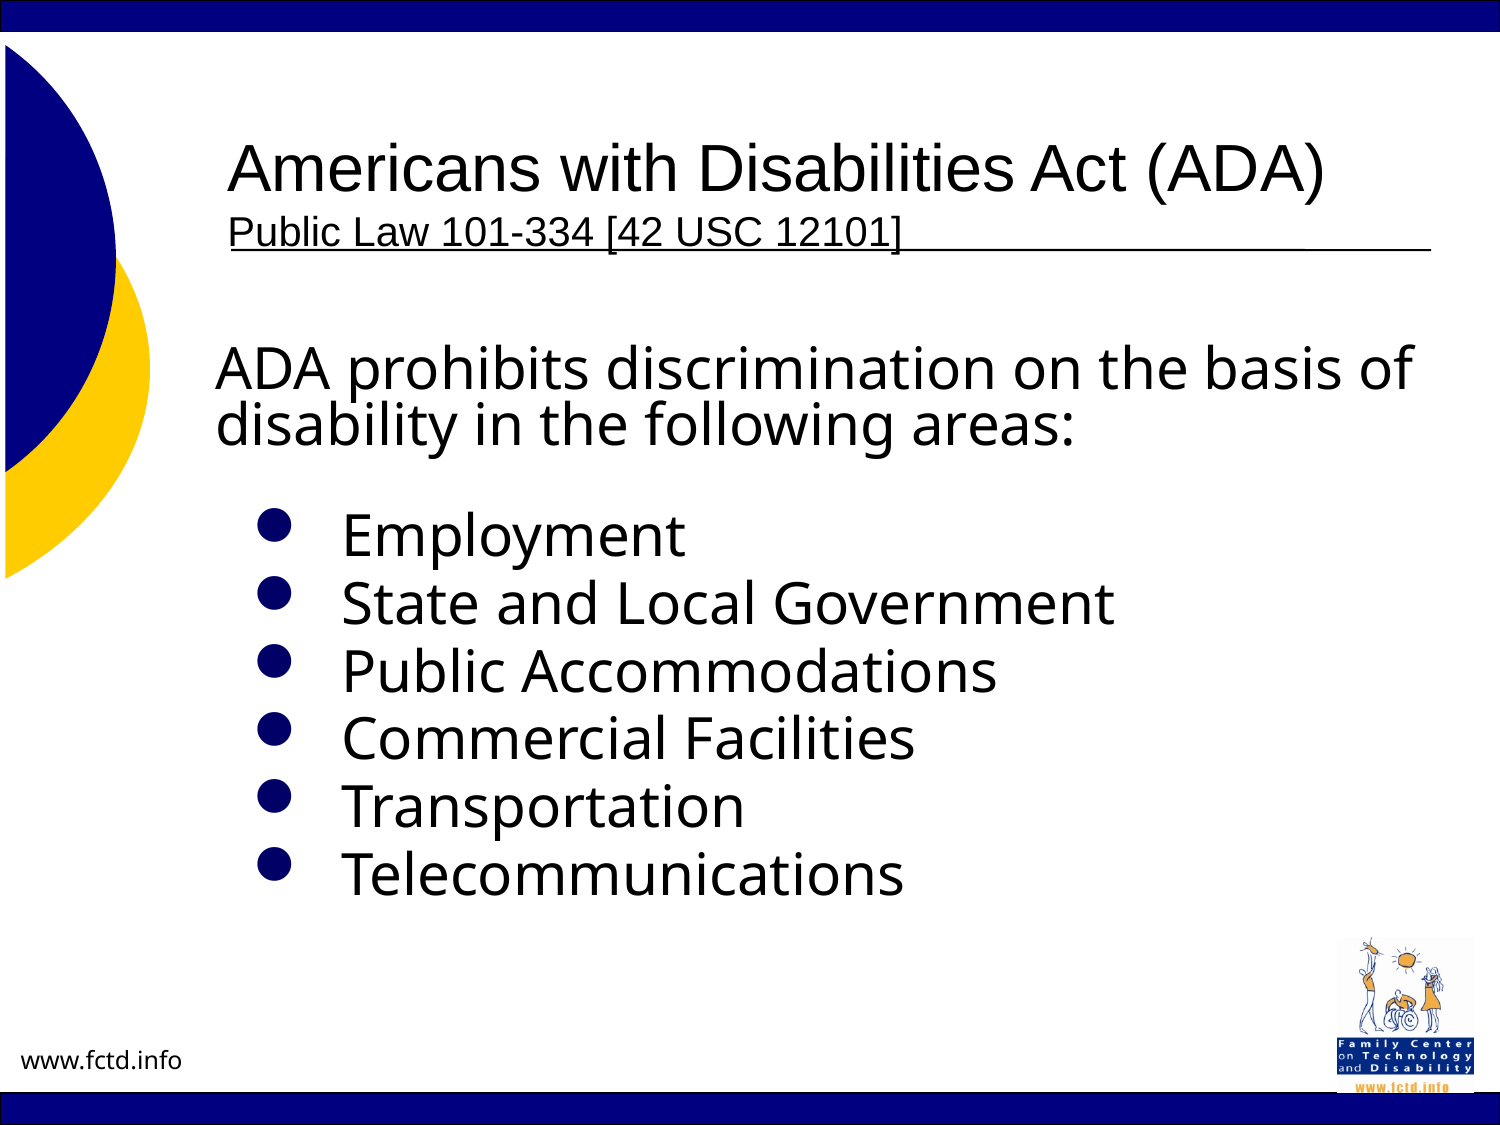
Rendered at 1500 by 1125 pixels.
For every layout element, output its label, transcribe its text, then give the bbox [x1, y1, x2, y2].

picture [1337, 937, 1474, 1093]
title Americans with Disabilities Act (ADA) Public Law 101-334 [42 USC 12101] [212, 75, 1413, 263]
list ADA prohibits discrimination on the basis of disability in the following areas: Employment State and Local Government Public Accommodations Commercial Facilities Transportation Telecommunications [162, 337, 1438, 1063]
